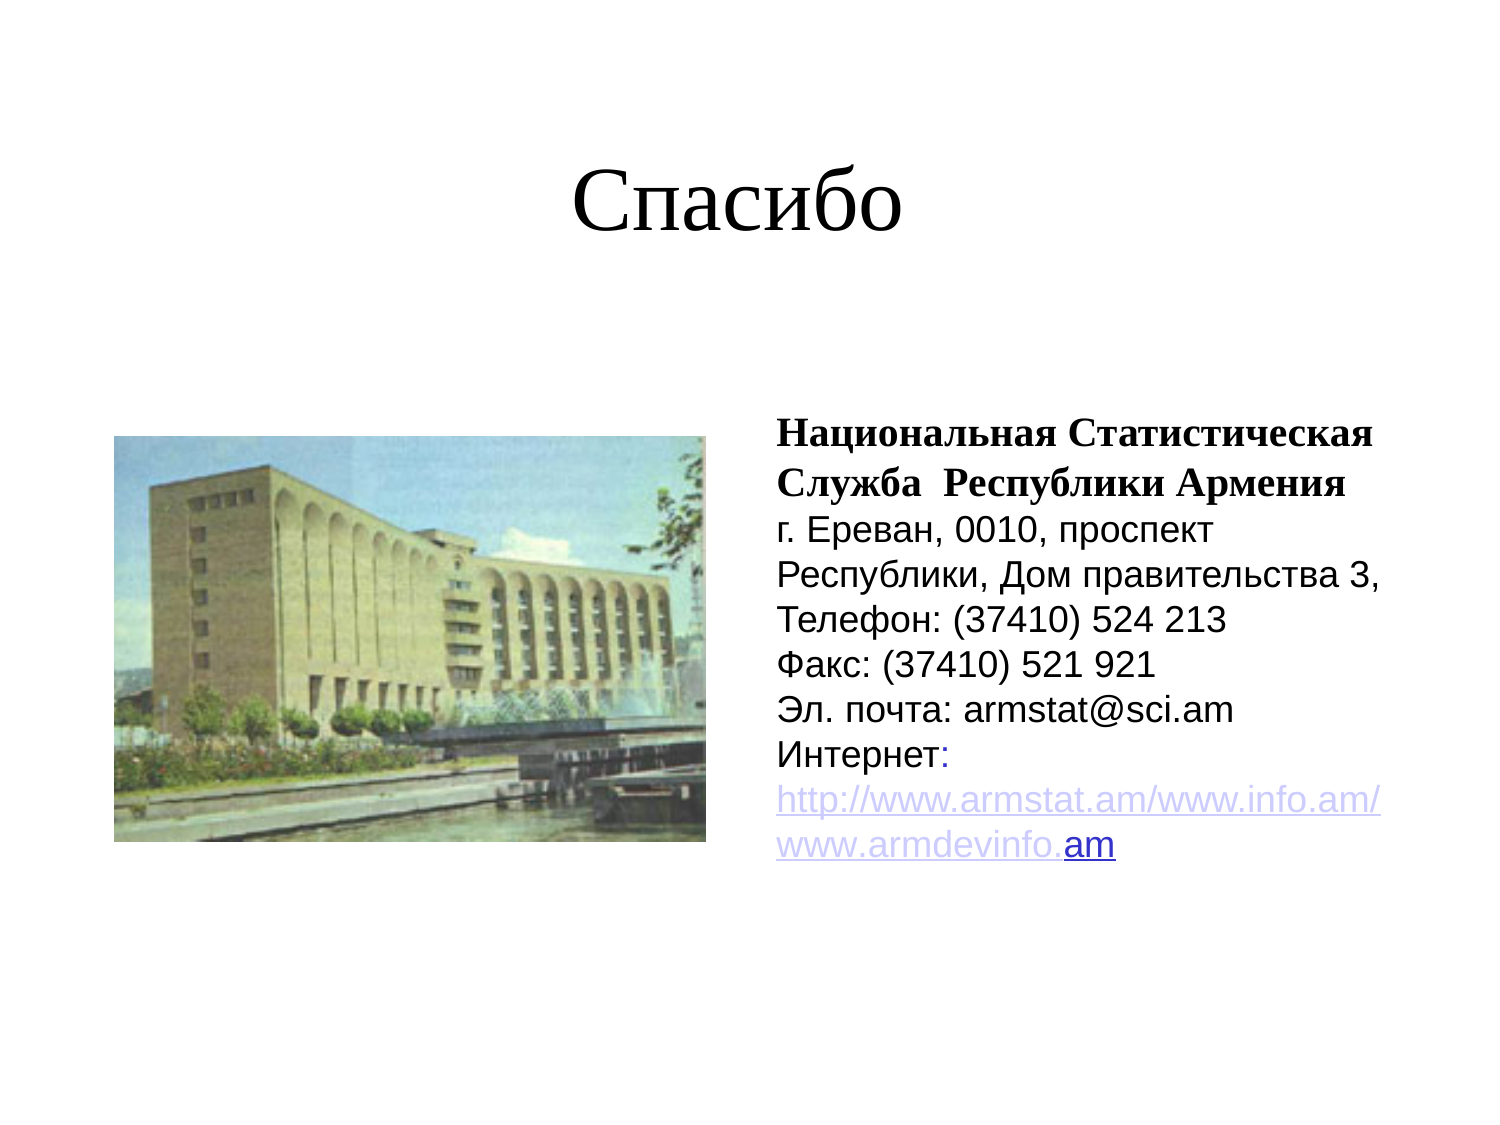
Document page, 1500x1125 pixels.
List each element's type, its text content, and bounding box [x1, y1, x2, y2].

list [114, 436, 706, 842]
text_box Национальная Статистическая Служба Республики Армения г. Ереван, 0010, проспект Республики, Дом правительства 3, Телефон: (37410) 524 213 Факс: (37410) 521 921 Эл. почта: armstat@sci.am Интернет: http://www.armstat.am/www.info.am/ www.armdevinfo.am [761, 397, 1447, 917]
title Спасибо [112, 99, 1388, 288]
